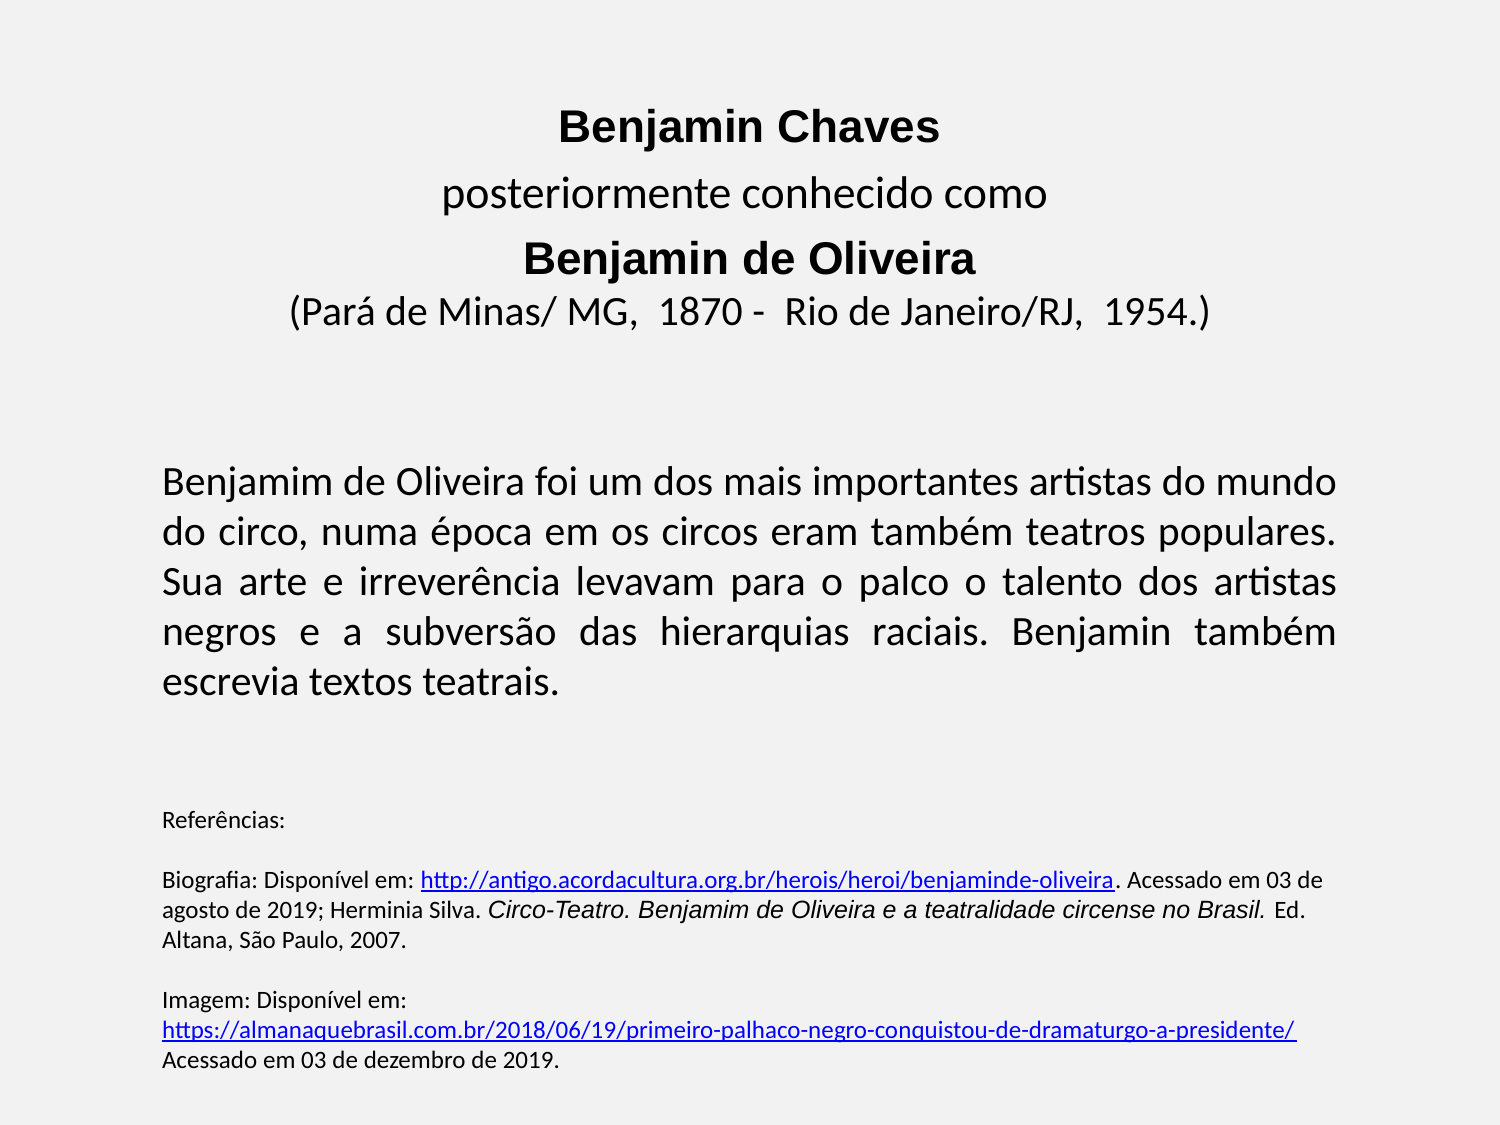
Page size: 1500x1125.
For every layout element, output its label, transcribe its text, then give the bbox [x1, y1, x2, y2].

text_box Benjamin Chaves posteriormente conhecido como Benjamin de Oliveira (Pará de Minas/ MG, 1870 - Rio de Janeiro/RJ, 1954.) Benjamim de Oliveira foi um dos mais importantes artistas do mundo do circo, numa época em os circos eram também teatros populares. Sua arte e irreverência levavam para o palco o talento dos artistas negros e a subversão das hierarquias raciais. Benjamin também escrevia textos teatrais. Referências: Biografia: Disponível em: http://antigo.acordacultura.org.br/herois/heroi/benjaminde-oliveira. Acessado em 03 de agosto de 2019; Herminia Silva. Circo-Teatro. Benjamim de Oliveira e a teatralidade circense no Brasil. Ed. Altana, São Paulo, 2007. Imagem: Disponível em: https://almanaquebrasil.com.br/2018/06/19/primeiro-palhaco-negro-conquistou-de-dramaturgo-a-presidente/ Acessado em 03 de dezembro de 2019. [154, 78, 1346, 1081]
